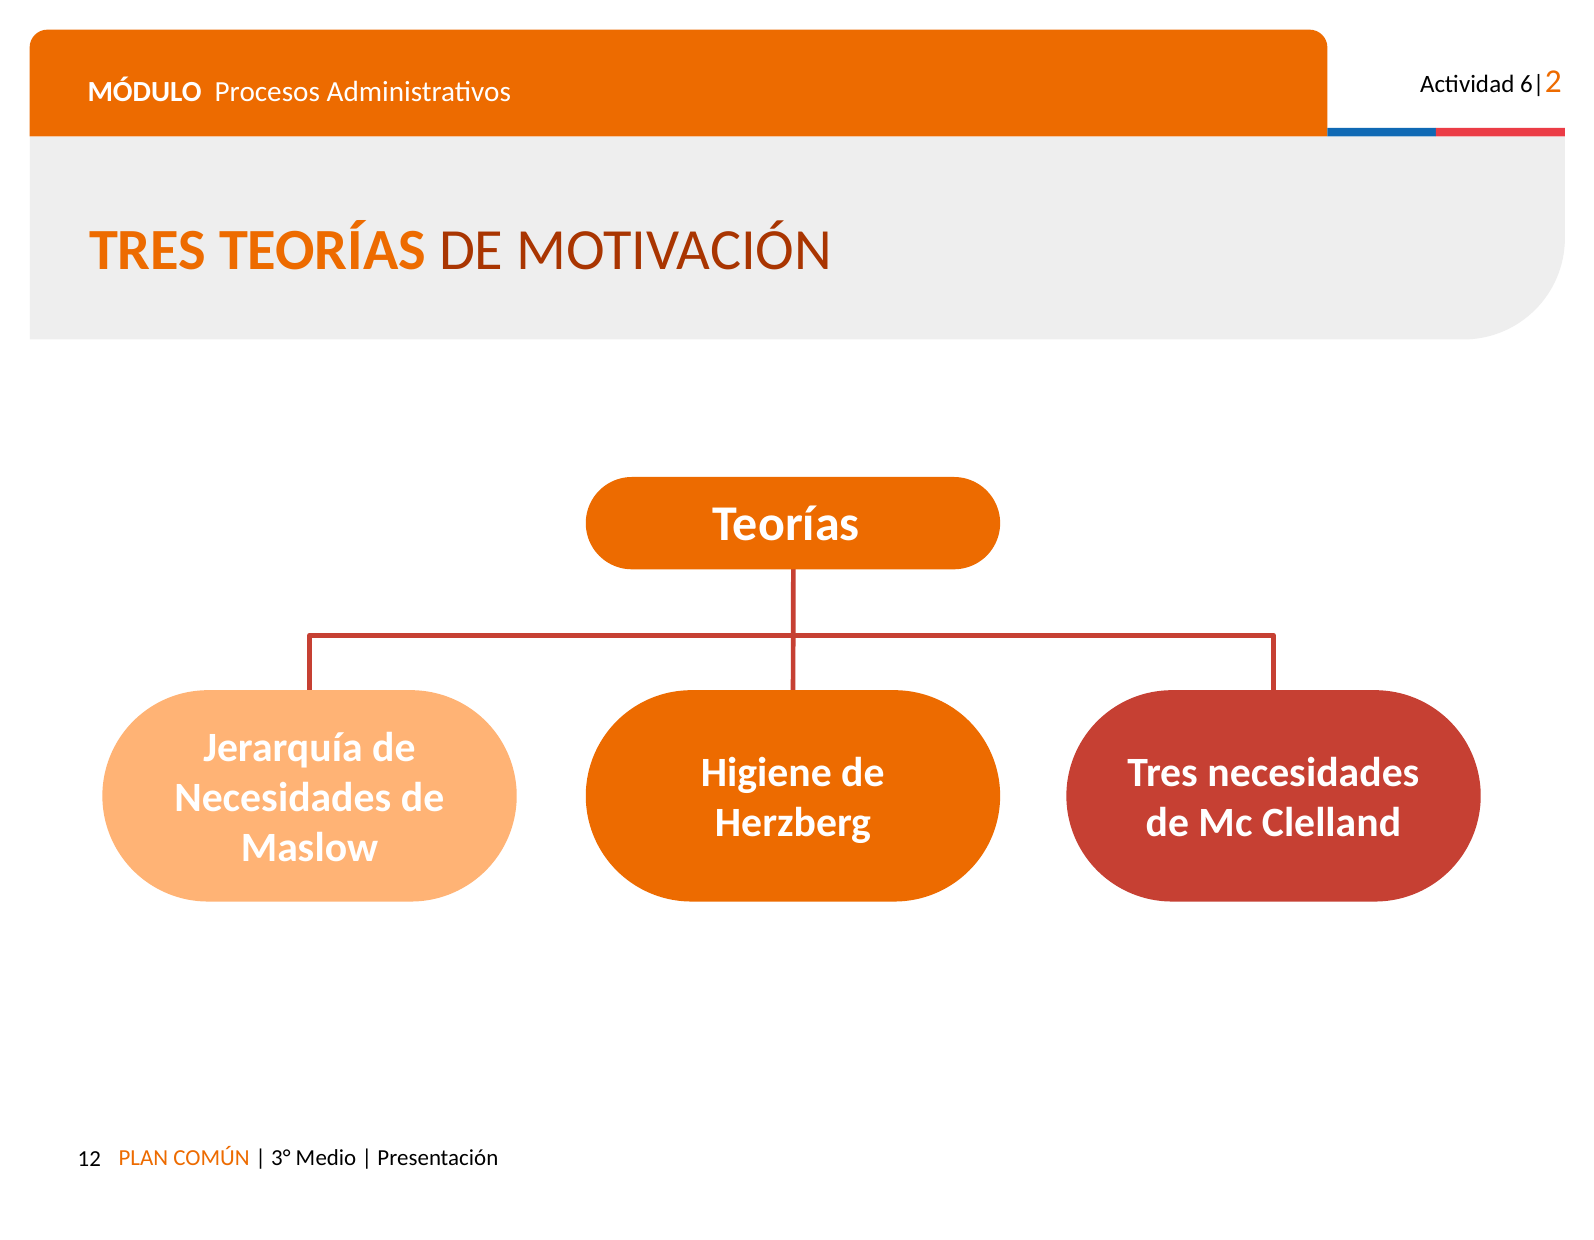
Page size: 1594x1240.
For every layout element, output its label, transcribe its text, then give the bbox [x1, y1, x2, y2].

text_box TRES TEORÍAS DE MOTIVACIÓN [74, 209, 1068, 296]
slide_number ‹#› [60, 1128, 117, 1240]
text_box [102, 476, 1481, 902]
